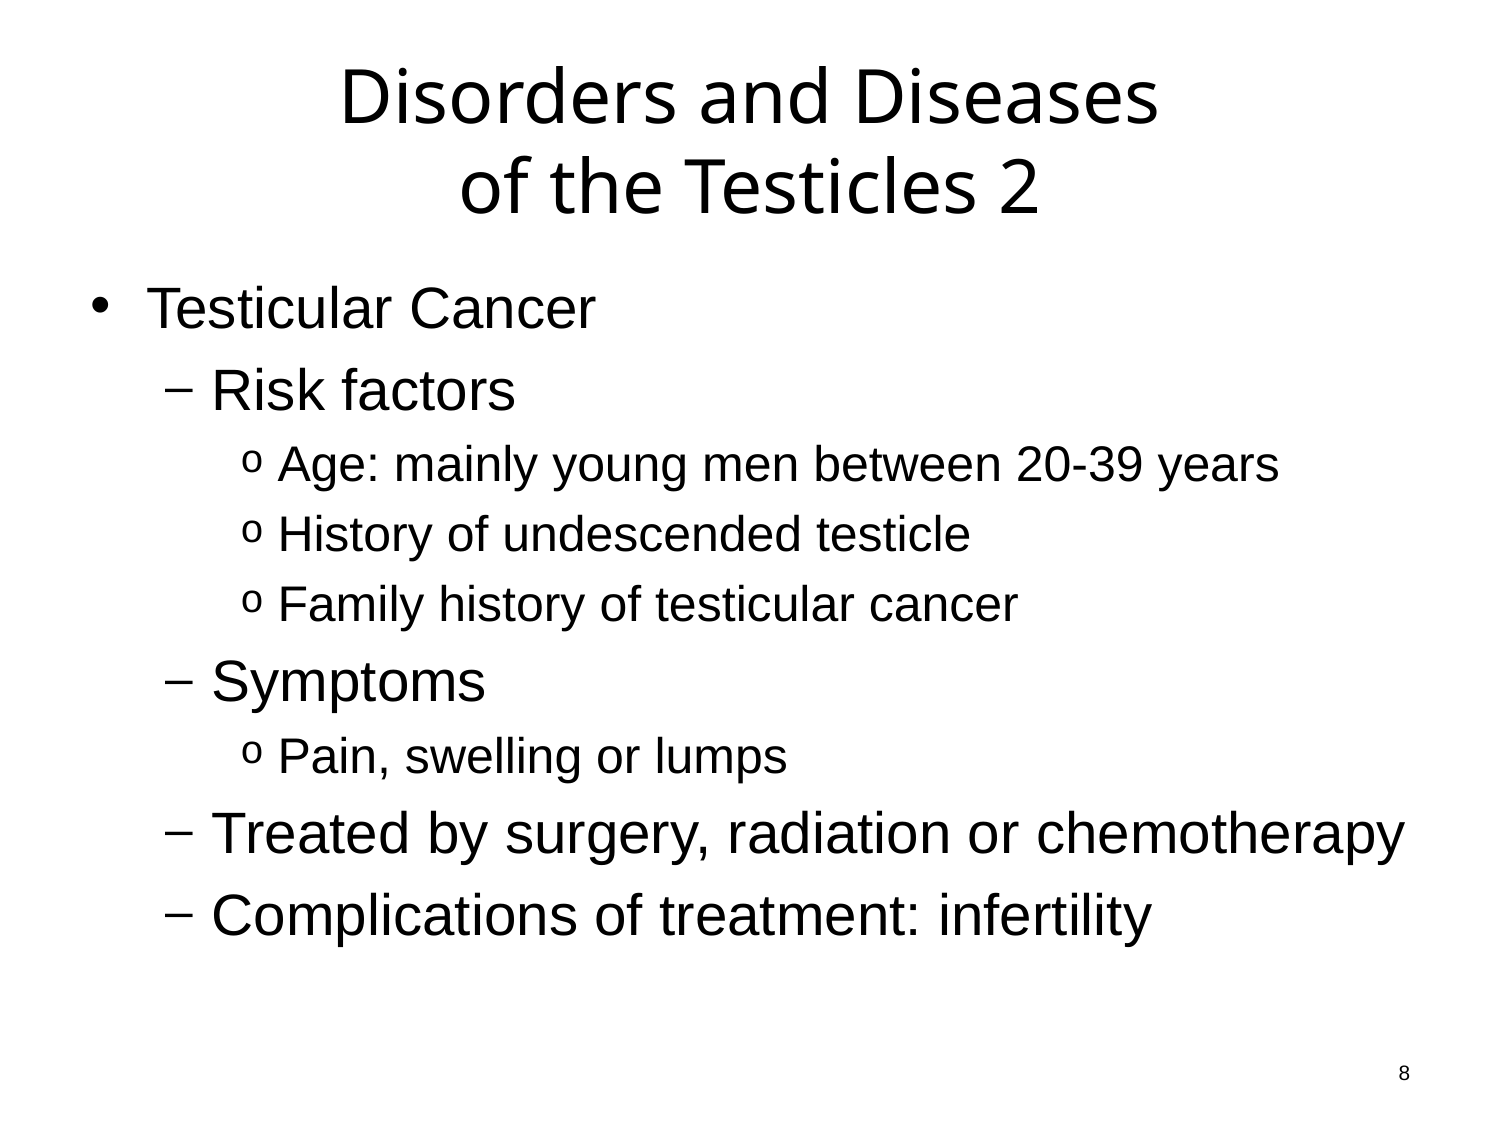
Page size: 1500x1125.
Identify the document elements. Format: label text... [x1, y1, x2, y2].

slide_number 8 [1341, 1027, 1425, 1118]
title Disorders and Diseases of the Testicles 2 [75, 45, 1425, 233]
list Testicular Cancer Risk factors Age: mainly young men between 20-39 years History of undescended testicle Family history of testicular cancer Symptoms Pain, swelling or lumps Treated by surgery, radiation or chemotherapy Complications of treatment: infertility [75, 262, 1425, 1013]
